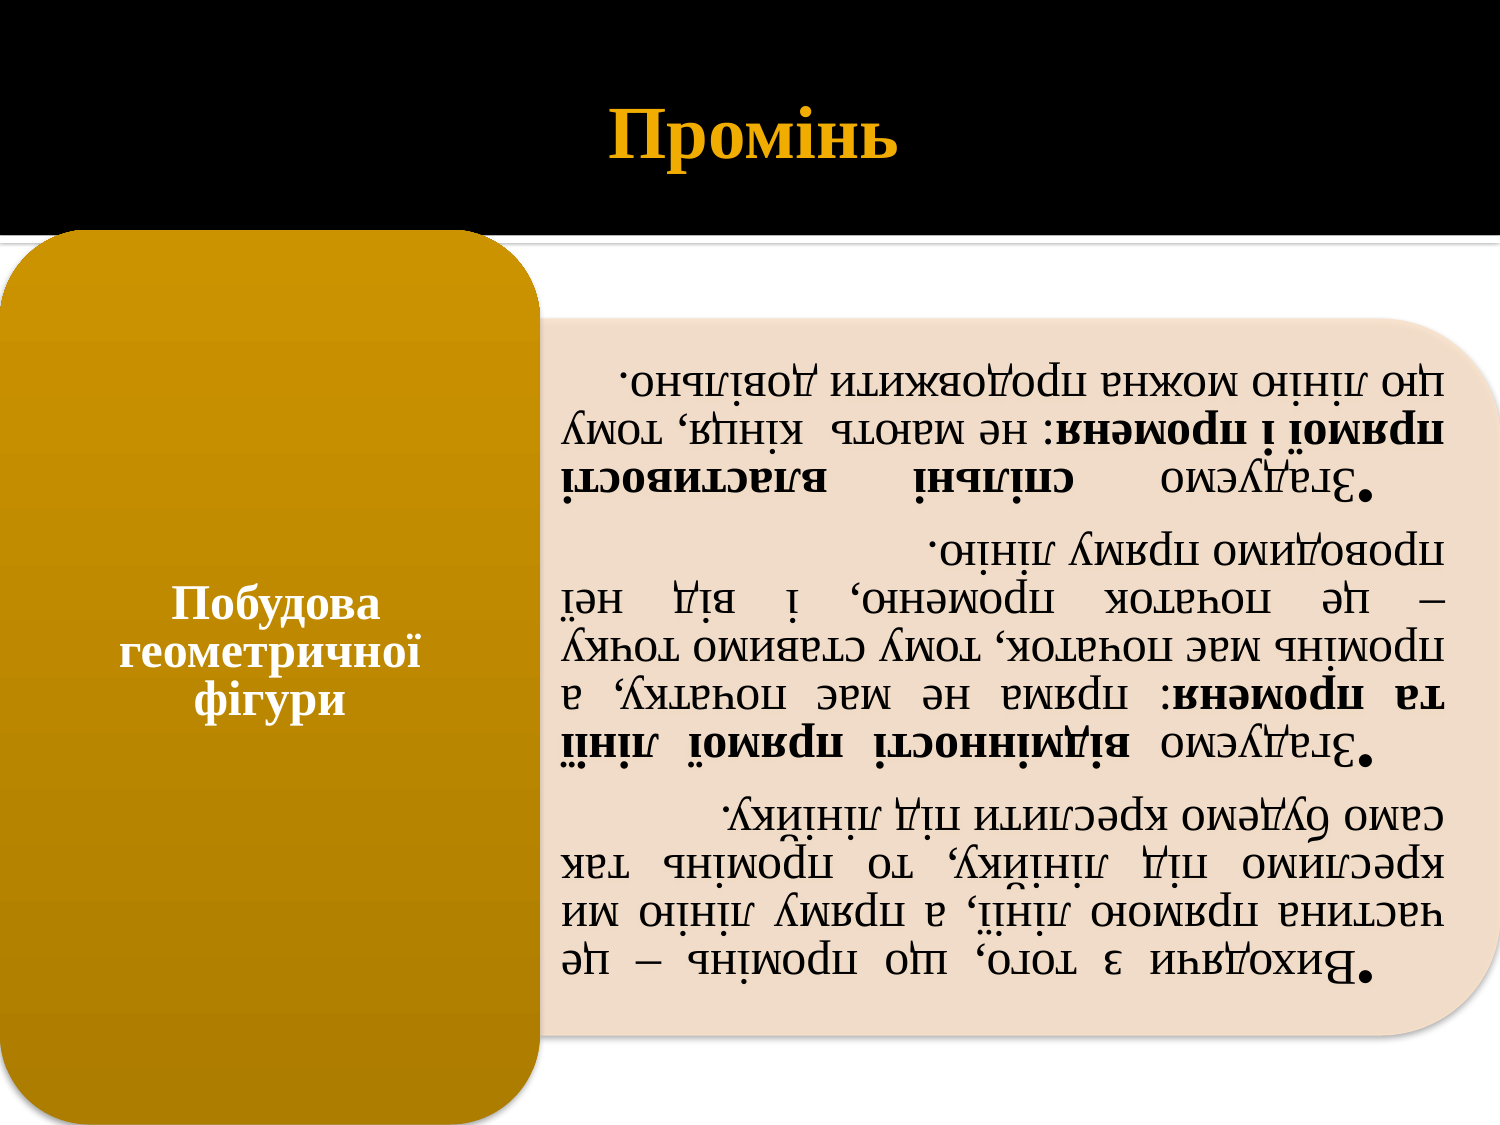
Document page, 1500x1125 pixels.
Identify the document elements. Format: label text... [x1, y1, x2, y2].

title Промінь [75, 25, 1425, 228]
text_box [0, 229, 1500, 1125]
